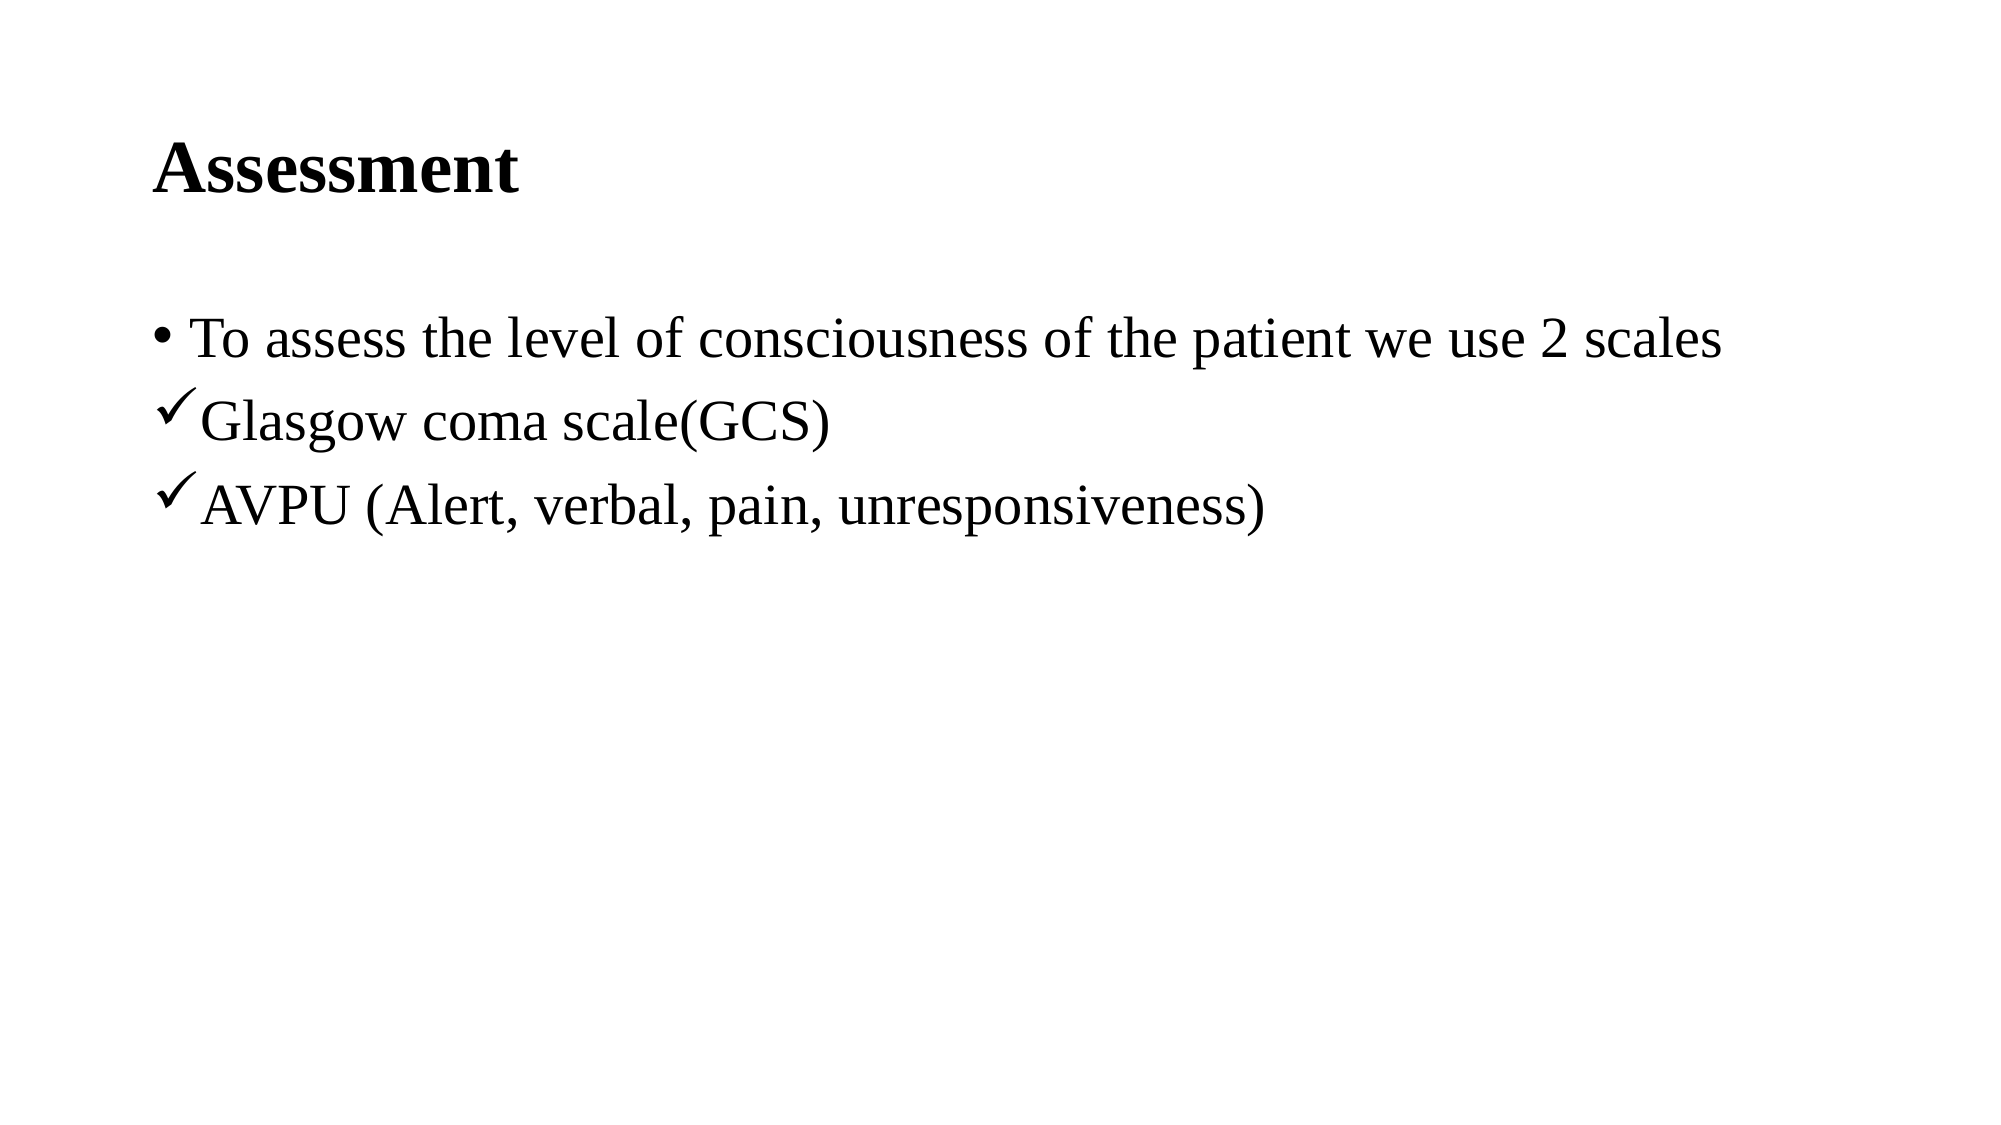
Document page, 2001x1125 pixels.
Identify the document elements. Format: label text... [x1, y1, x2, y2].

title Assessment [137, 59, 1863, 278]
list To assess the level of consciousness of the patient we use 2 scales Glasgow coma scale(GCS) AVPU (Alert, verbal, pain, unresponsiveness) [137, 299, 1863, 1014]
